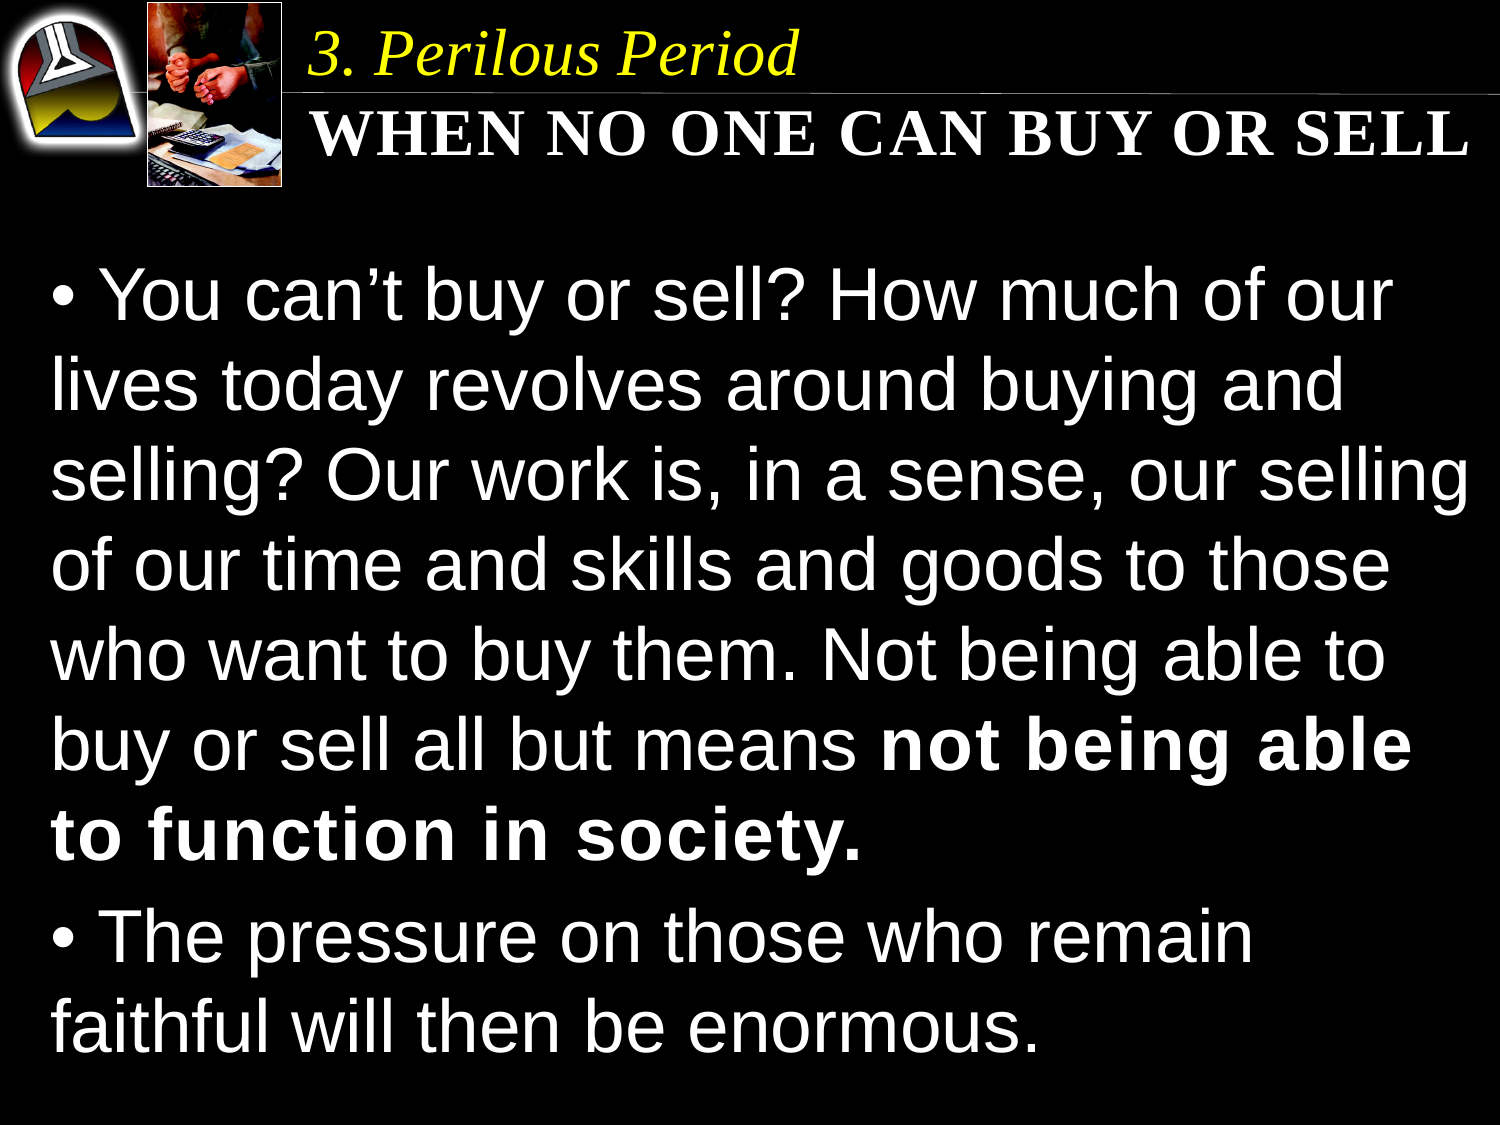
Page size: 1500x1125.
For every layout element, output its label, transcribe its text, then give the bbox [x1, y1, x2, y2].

picture [148, 3, 281, 186]
text_box • You can’t buy or sell? How much of our lives today revolves around buying and selling? Our work is, in a sense, our selling of our time and skills and goods to those who want to buy them. Not being able to buy or sell all but means not being able to function in society. • The pressure on those who remain faithful will then be enormous. [5, 237, 1500, 1075]
text_box 3. Perilous Period When No One Can Buy or Sell [287, 1, 1500, 176]
picture [0, 0, 157, 159]
